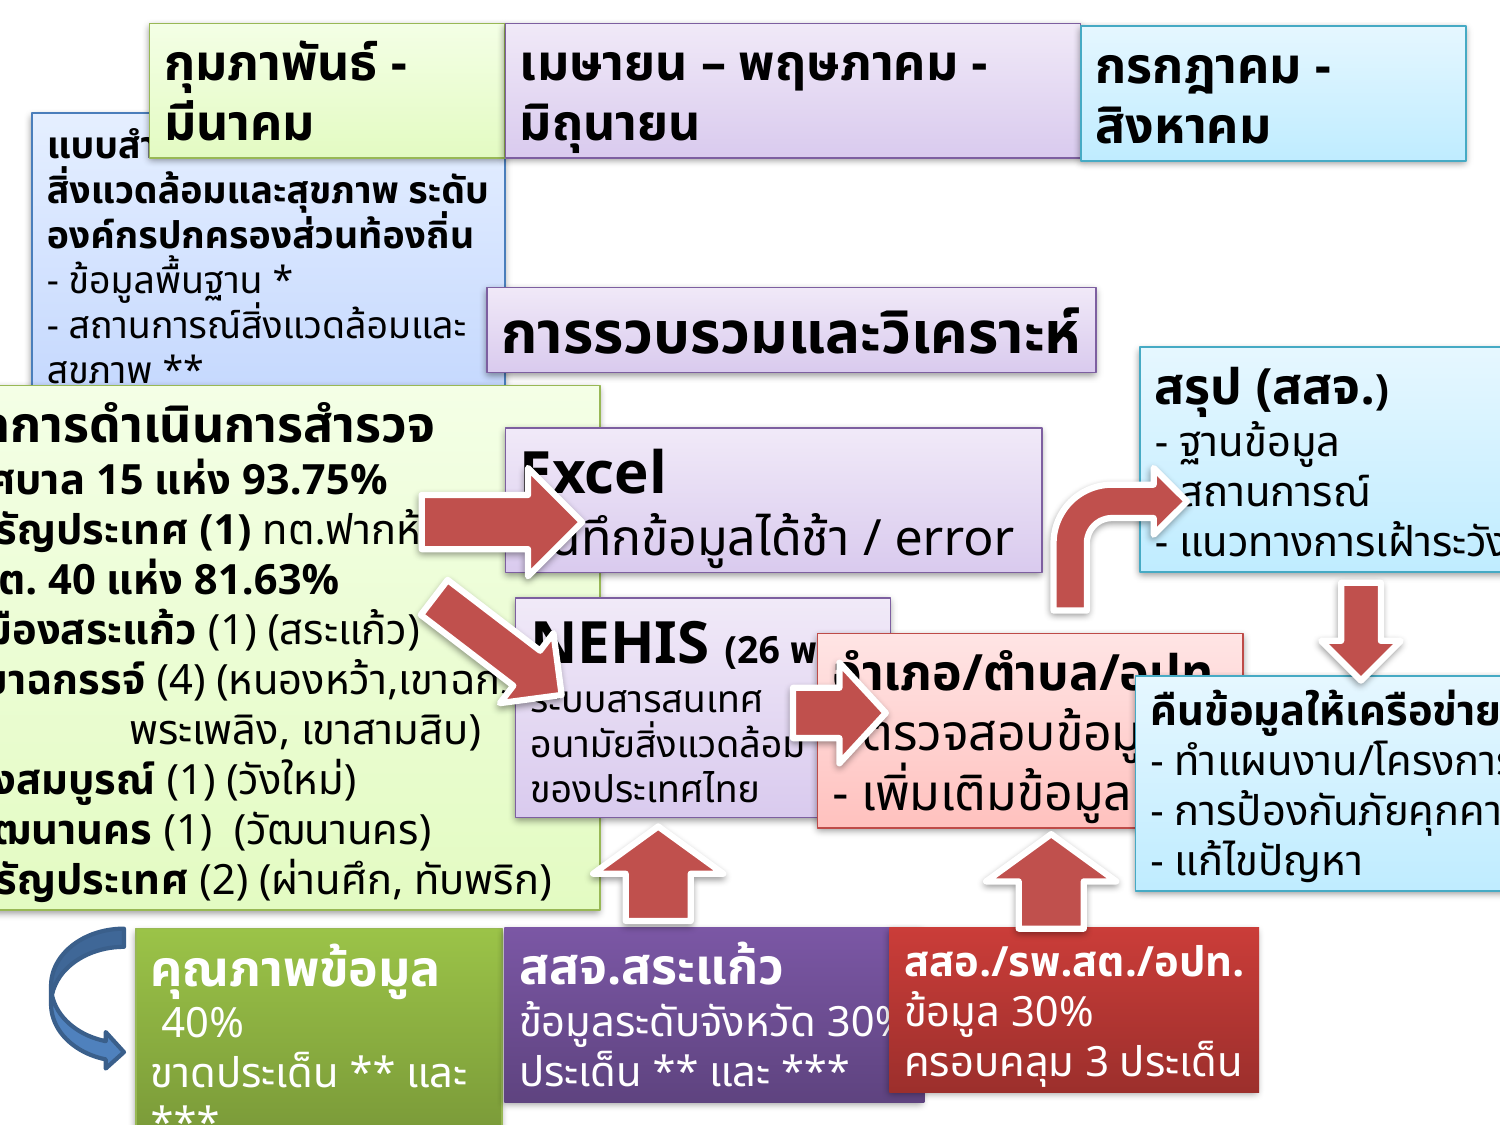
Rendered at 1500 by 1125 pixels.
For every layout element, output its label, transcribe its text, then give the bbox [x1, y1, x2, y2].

text_box [789, 659, 889, 767]
text_box [418, 465, 586, 580]
text_box Excel บันทึกข้อมูลได้ช้า / error [505, 427, 1043, 573]
text_box [983, 831, 1120, 932]
text_box [590, 823, 727, 925]
text_box คุณภาพข้อมูล 40% ขาดประเด็น ** และ *** [135, 928, 503, 1125]
text_box ผลการดำเนินการสำรวจ เทศบาล 15 แห่ง 93.75% - อรัญประเทศ (1) ทต.ฟากห้วย อบต. 40 แห่ง 81.63% - เมืองสระแก้ว (1) (สระแก้ว) - เขาฉกรรจ์ (4) (หนองหว้า,เขาฉกรรจ์, พระเพลิง, เขาสามสิบ) - วังสมบูรณ์ (1) (วังใหม่) - วัฒนานคร (1) (วัฒนานคร) - อรัญประเทศ (2) (ผ่านศึก, ทับพริก) [0, 385, 601, 911]
text_box คืนข้อมูลให้เครือข่าย - ทำแผนงาน/โครงการ - การป้องกันภัยคุกคาม - แก้ไขปัญหา [1135, 675, 1500, 892]
text_box [48, 926, 127, 1071]
text_box แบบสำรวจสถานการณ์ด้านสิ่งแวดล้อมและสุขภาพ ระดับองค์กรปกครองส่วนท้องถิ่น - ข้อมูลพื้นฐาน * - สถานการณ์สิ่งแวดล้อมและสุขภาพ ** - ความเสี่ยงต่อสุขภาพ *** [31, 112, 506, 383]
text_box [417, 576, 565, 707]
text_box สรุป (สสจ.) - ฐานข้อมูล - สถานการณ์ - แนวทางการเฝ้าระวัง [1139, 346, 1500, 573]
text_box กุมภาพันธ์ - มีนาคม [149, 23, 502, 159]
text_box สสอ./รพ.สต./อปท. ข้อมูล 30% ครอบคลุม 3 ประเด็น [889, 927, 1260, 1093]
text_box สสจ.สระแก้ว ข้อมูลระดับจังหวัด 30% ประเด็น ** และ *** [504, 927, 925, 1103]
text_box NEHIS (26 พ.ค.) ระบบสารสนเทศ อนามัยสิ่งแวดล้อม ของประเทศไทย [515, 597, 891, 818]
text_box อำเภอ/ตำบล/อปท. - ตรวจสอบข้อมูล - เพิ่มเติมข้อมูล [817, 633, 1244, 829]
text_box การรวบรวมและวิเคราะห์ [486, 287, 1097, 373]
text_box เมษายน – พฤษภาคม - มิถุนายน [505, 23, 1081, 159]
text_box [1318, 579, 1404, 684]
text_box กรกฎาคม - สิงหาคม [1080, 25, 1467, 162]
text_box [1050, 465, 1191, 614]
